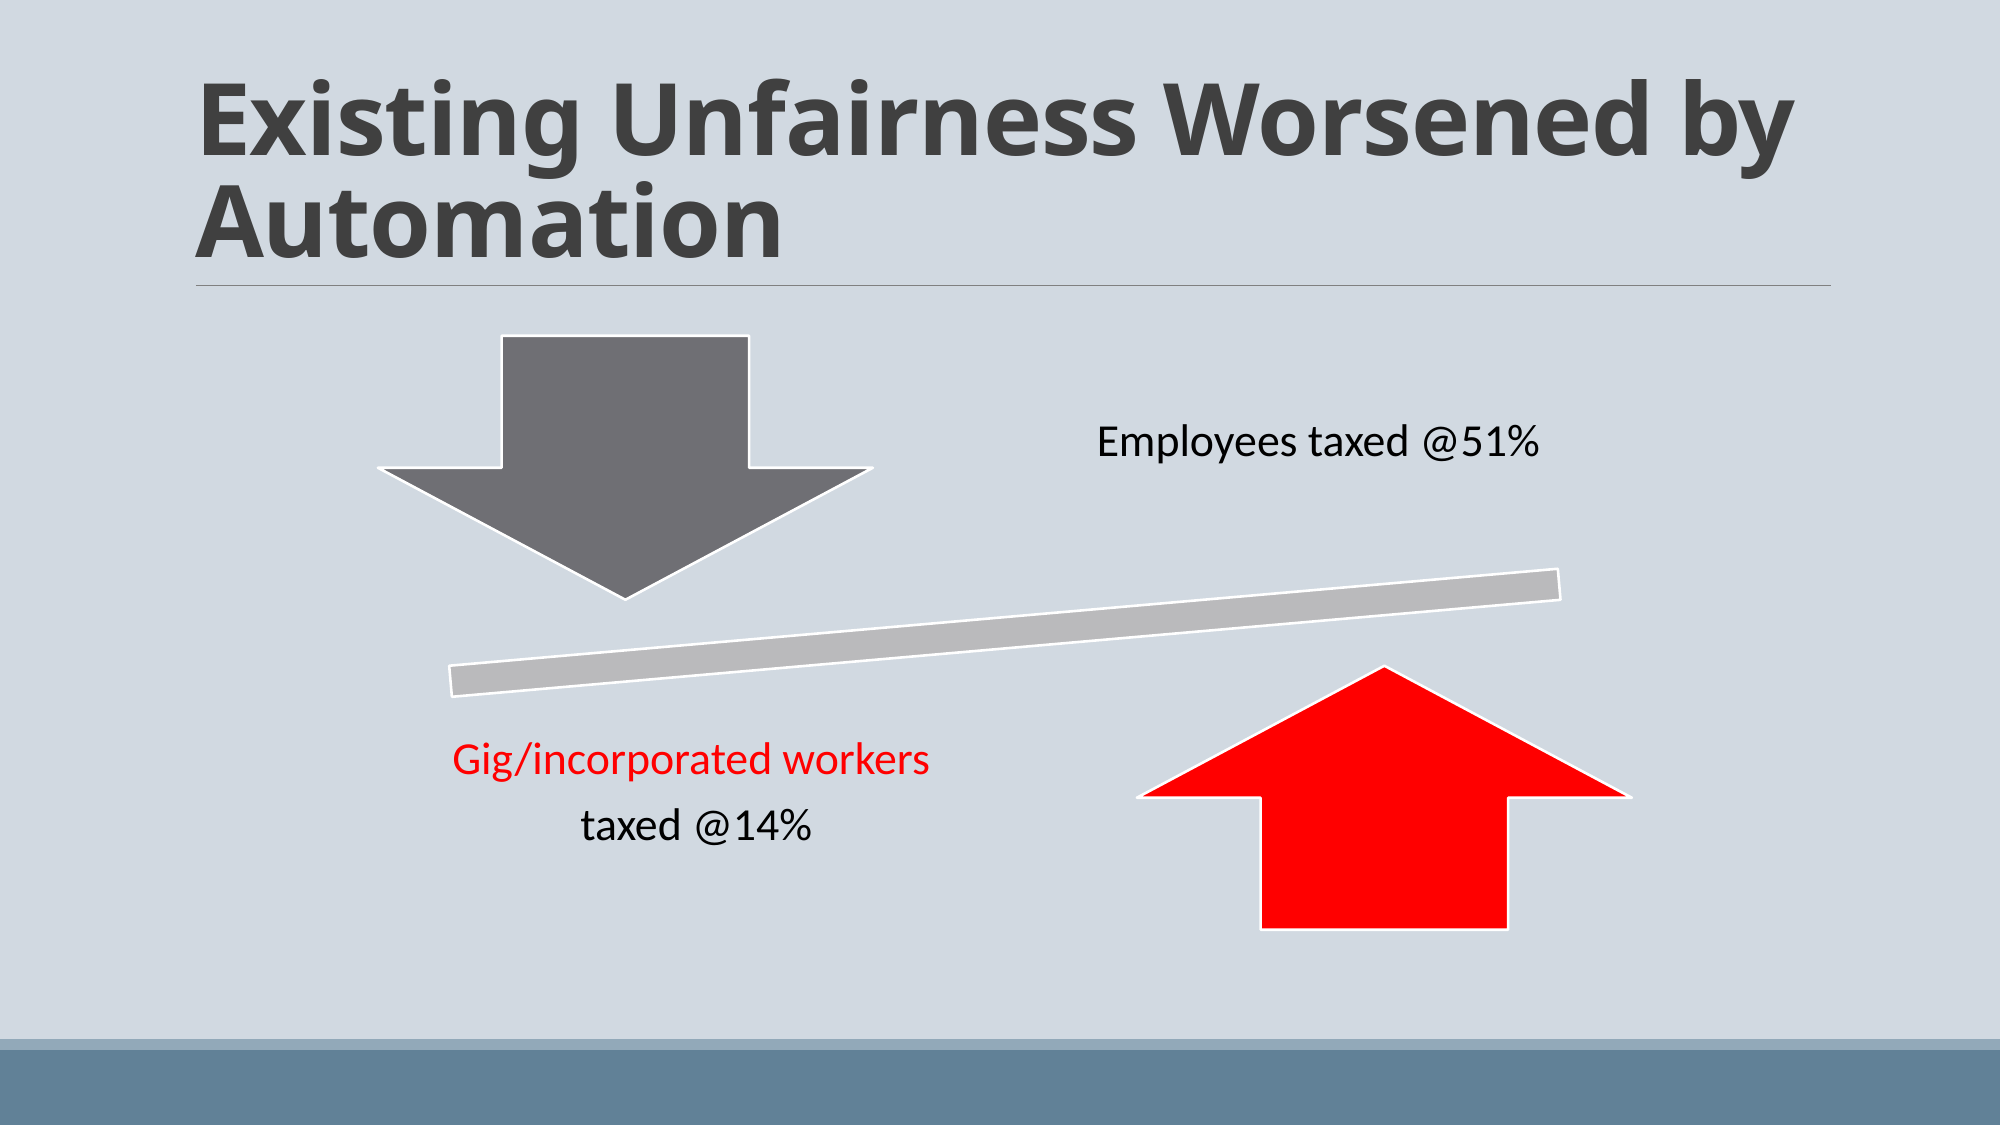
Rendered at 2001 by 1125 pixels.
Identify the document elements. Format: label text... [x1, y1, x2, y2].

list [179, 302, 1831, 964]
title Existing Unfairness Worsened by Automation [180, 47, 1830, 285]
